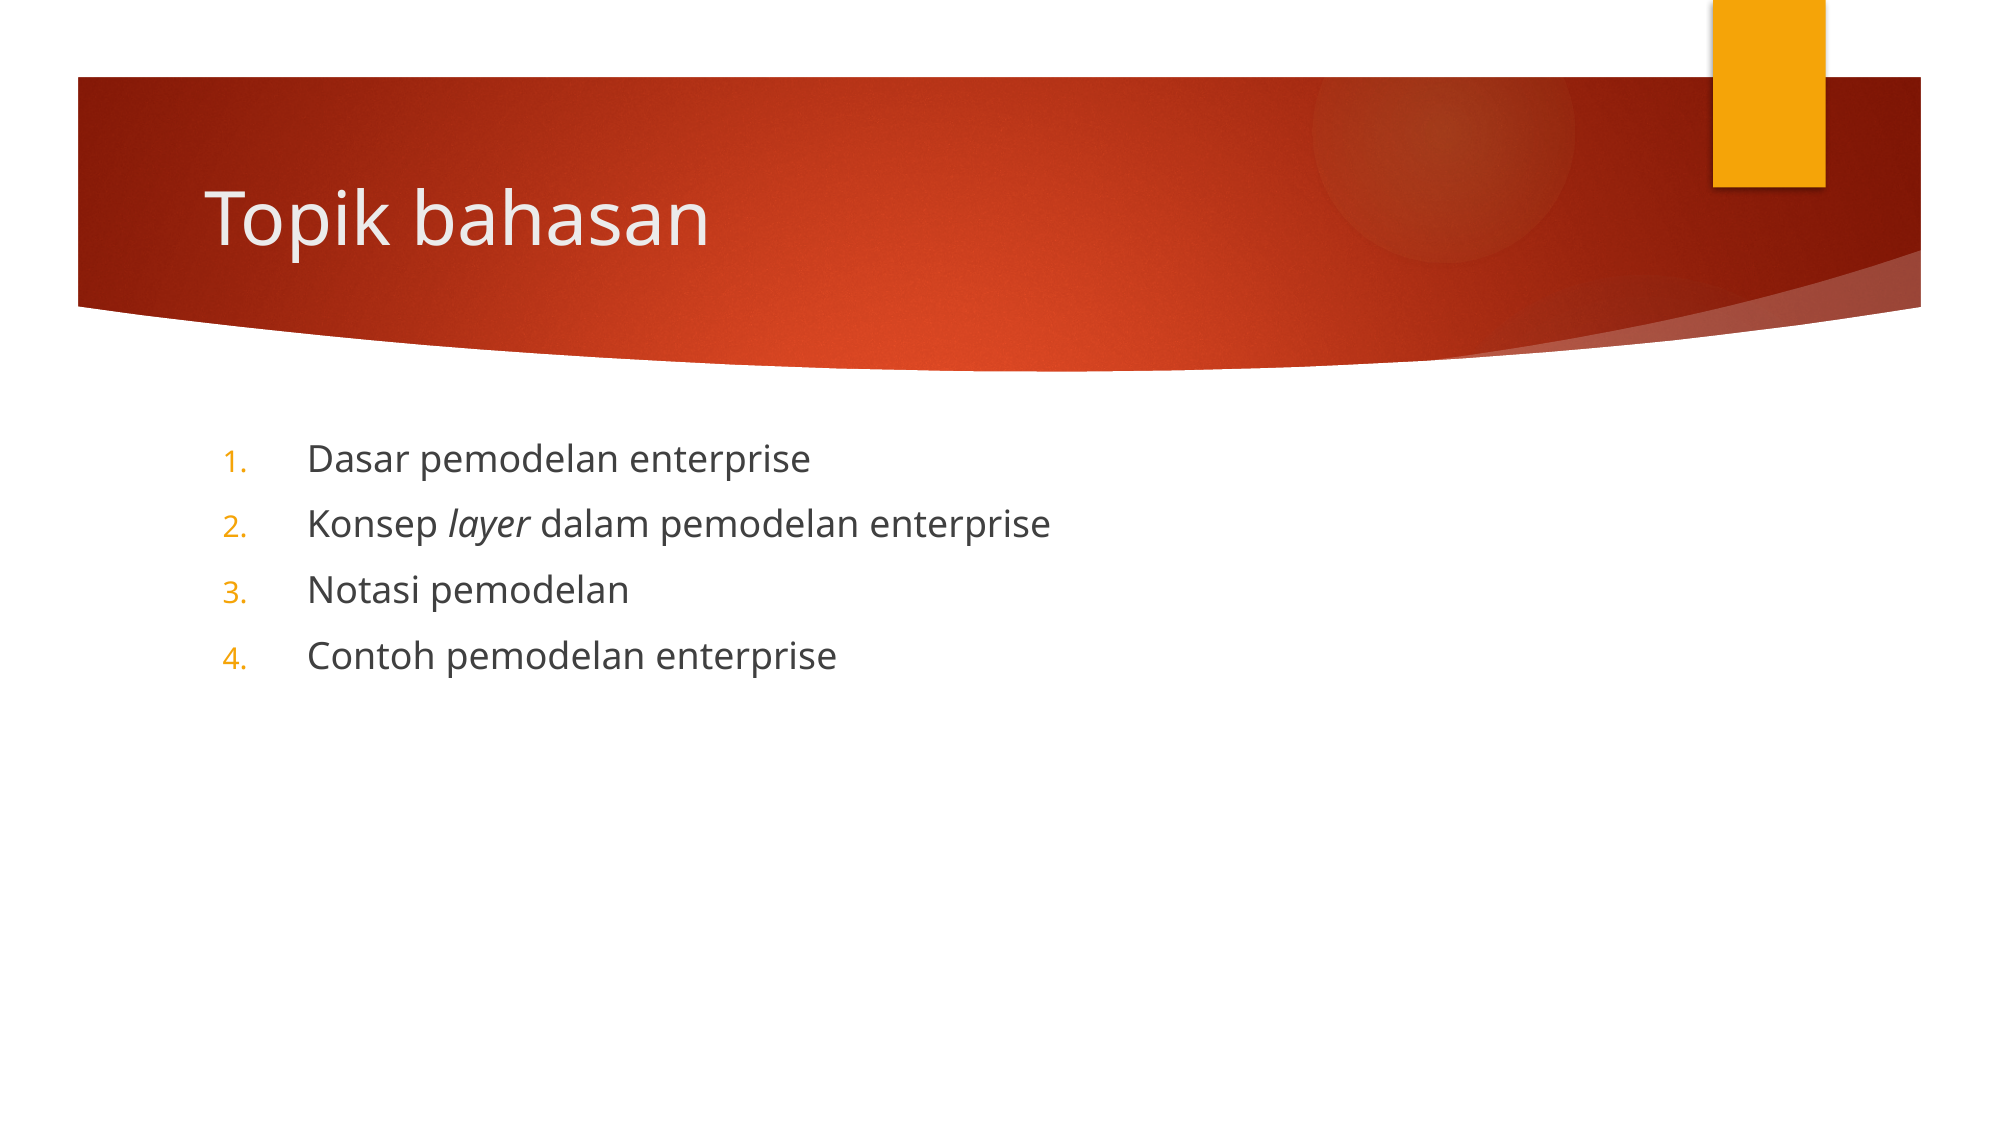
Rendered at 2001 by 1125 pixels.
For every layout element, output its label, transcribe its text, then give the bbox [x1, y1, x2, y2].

title Topik bahasan [189, 155, 1627, 275]
list Dasar pemodelan enterprise Konsep layer dalam pemodelan enterprise Notasi pemodelan Contoh pemodelan enterprise [189, 427, 1627, 988]
